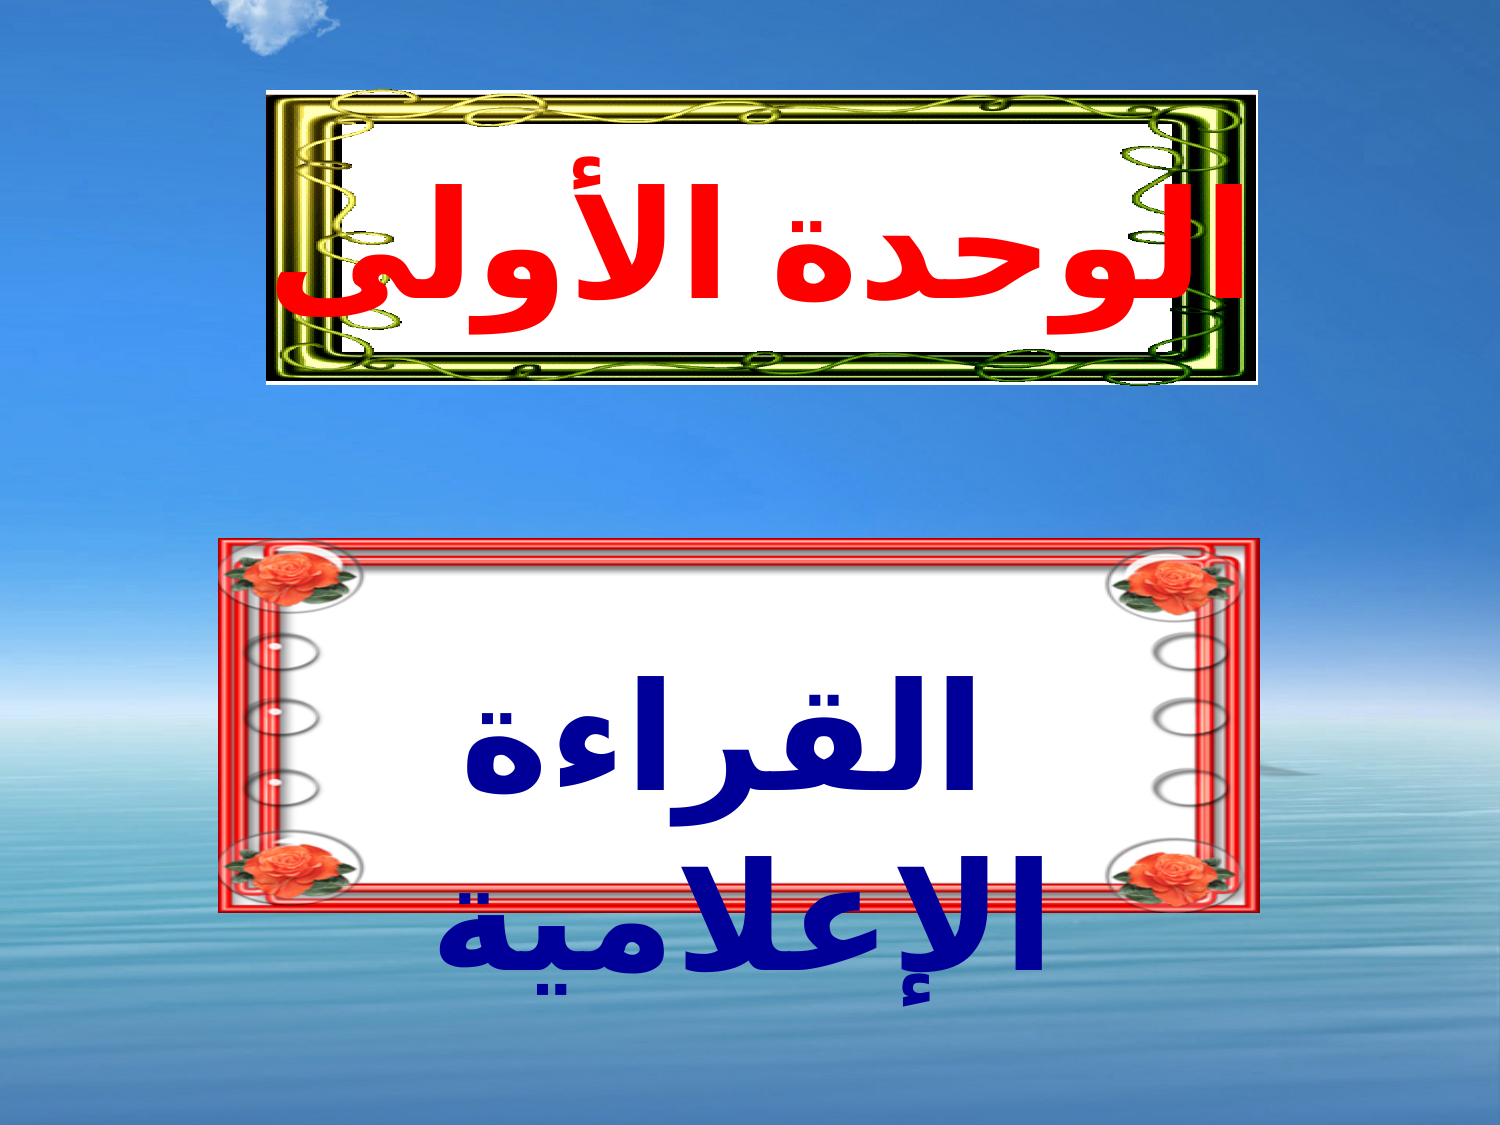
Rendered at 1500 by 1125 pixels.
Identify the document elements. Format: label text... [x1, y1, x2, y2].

text_box الوحدة الأولى [1262, 141, 1271, 336]
text_box الوحدة الأولى [252, 141, 260, 336]
text_box القراءة الإعلامية [171, 633, 1276, 1009]
picture [0, 0, 1500, 1125]
